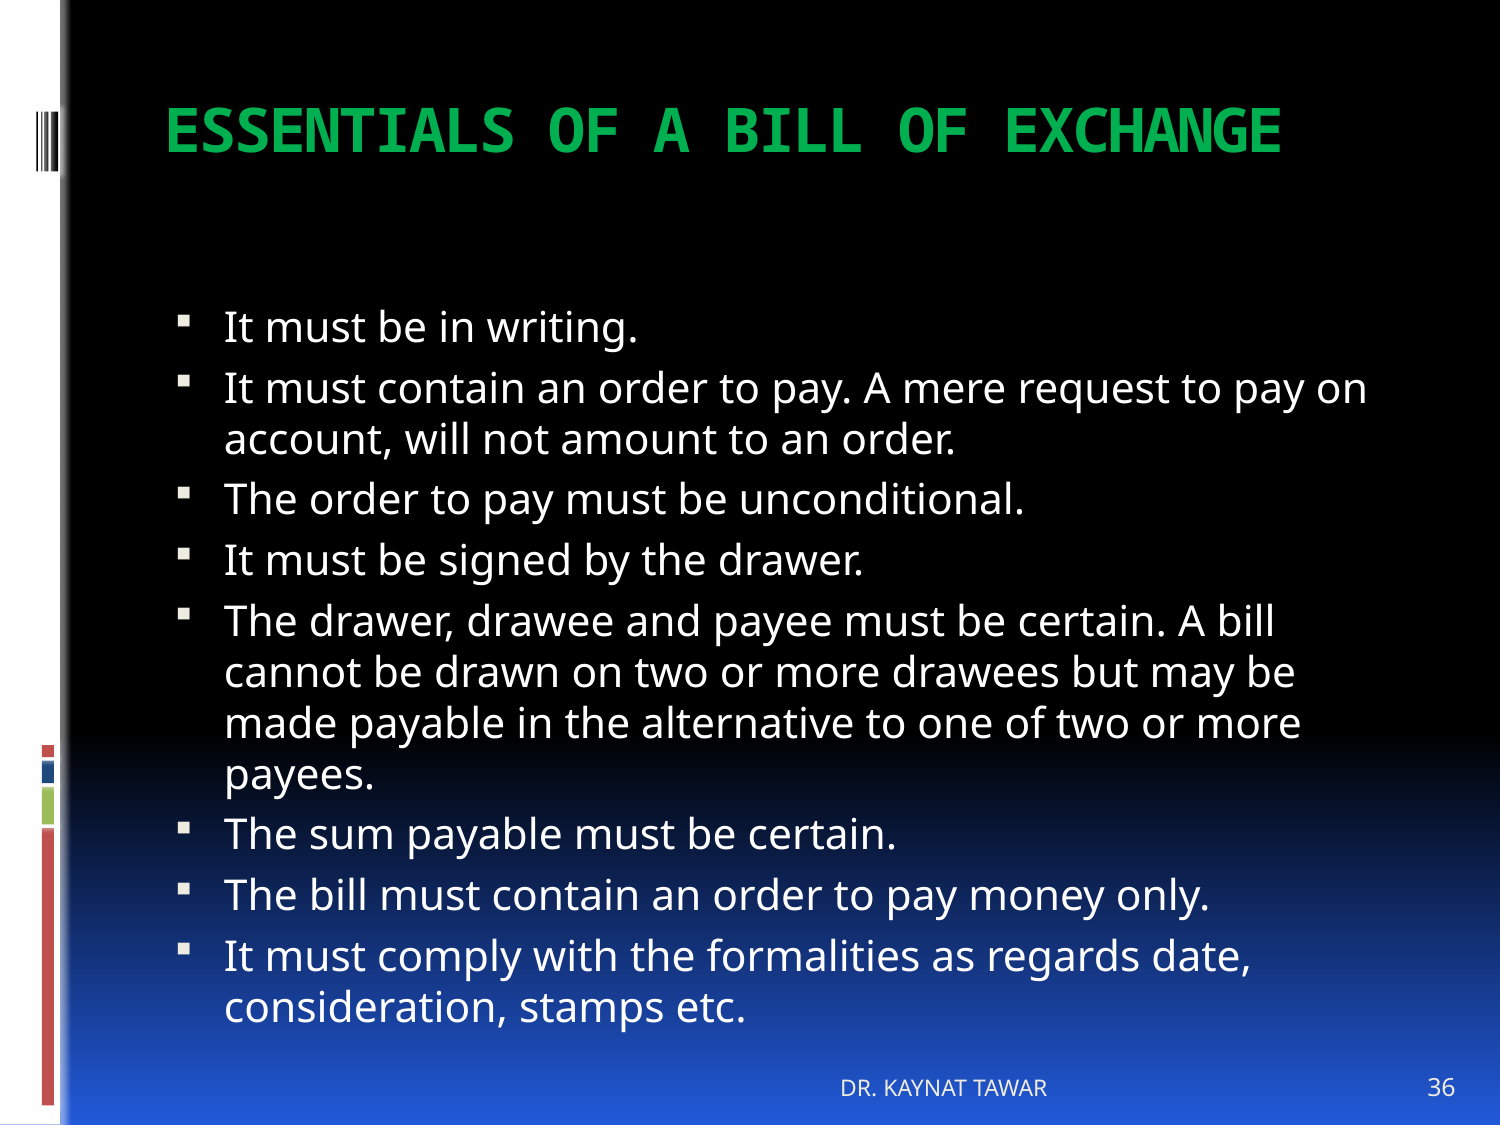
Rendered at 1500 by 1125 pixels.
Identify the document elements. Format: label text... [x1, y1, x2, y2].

slide_number 36 [1412, 1052, 1488, 1113]
footer DR. KAYNAT TAWAR [150, 1052, 1063, 1113]
list It must be in writing. It must contain an order to pay. A mere request to pay on account, will not amount to an order. The order to pay must be unconditional. It must be signed by the drawer. The drawer, drawee and payee must be certain. A bill cannot be drawn on two or more drawees but may be made payable in the alternative to one of two or more payees. The sum payable must be certain. The bill must contain an order to pay money only. It must comply with the formalities as regards date, consideration, stamps etc. [150, 292, 1425, 1043]
title ESSENTIALS OF A BILL OF EXCHANGE [150, 83, 1425, 234]
